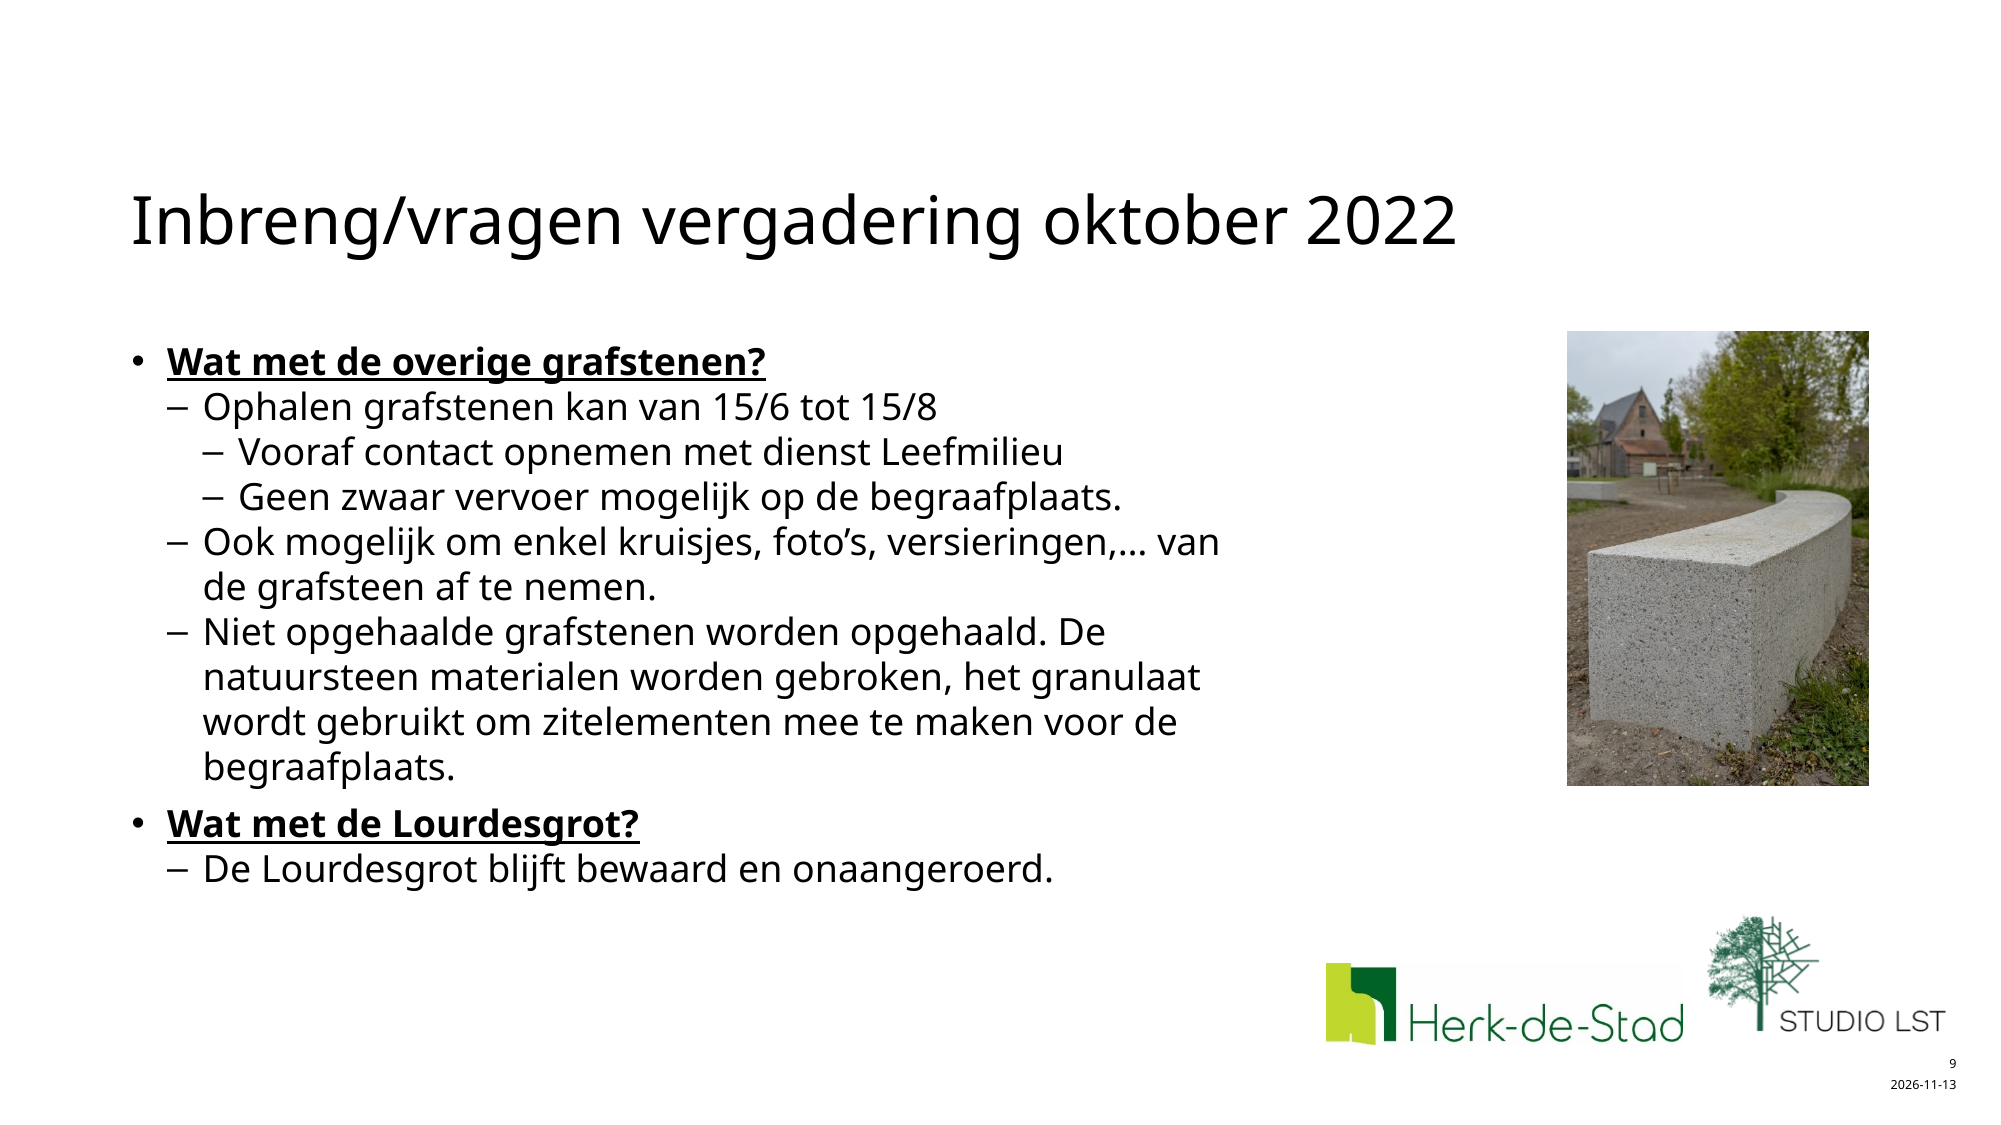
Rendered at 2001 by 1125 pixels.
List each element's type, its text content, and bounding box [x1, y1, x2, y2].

picture [1707, 914, 1946, 1033]
slide_number 9 [1506, 1048, 1957, 1074]
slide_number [1506, 1076, 1957, 1095]
list Wat met de overige grafstenen? Ophalen grafstenen kan van 15/6 tot 15/8 Vooraf contact opnemen met dienst Leefmilieu Geen zwaar vervoer mogelijk op de begraafplaats. Ook mogelijk om enkel kruisjes, foto’s, versieringen,… van de grafsteen af te nemen. Niet opgehaalde grafstenen worden opgehaald. De natuursteen materialen worden gebroken, het granulaat wordt gebruikt om zitelementen mee te maken voor de begraafplaats. Wat met de Lourdesgrot? De Lourdesgrot blijft bewaard en onaangeroerd. [131, 337, 1267, 1001]
picture [1567, 331, 1869, 786]
picture [1326, 962, 1683, 1045]
text_box Inbreng/vragen vergadering oktober 2022 [131, 113, 1957, 259]
